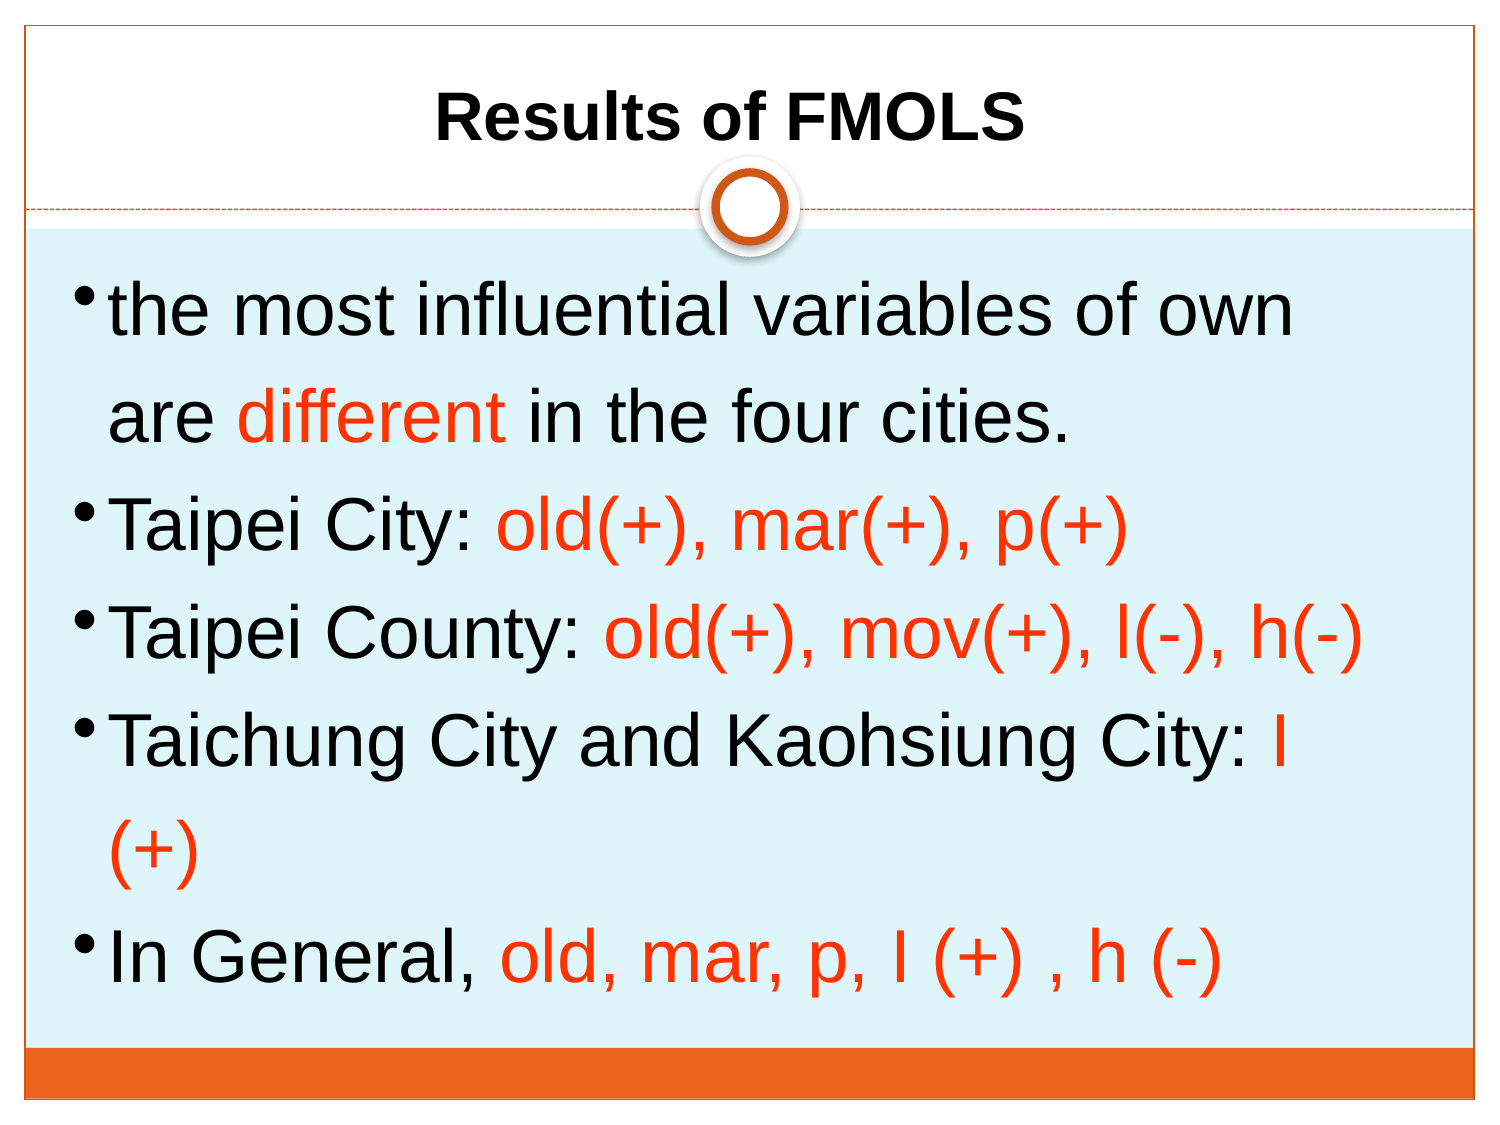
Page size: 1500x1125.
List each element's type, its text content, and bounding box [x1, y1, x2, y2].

text_box the most influential variables of own are different in the four cities. Taipei City: old(+), mar(+), p(+) Taipei County: old(+), mov(+), l(-), h(-) Taichung City and Kaohsiung City: I (+) In General, old, mar, p, I (+) , h (-) [57, 234, 1413, 1005]
title Results of FMOLS [49, 37, 1450, 163]
